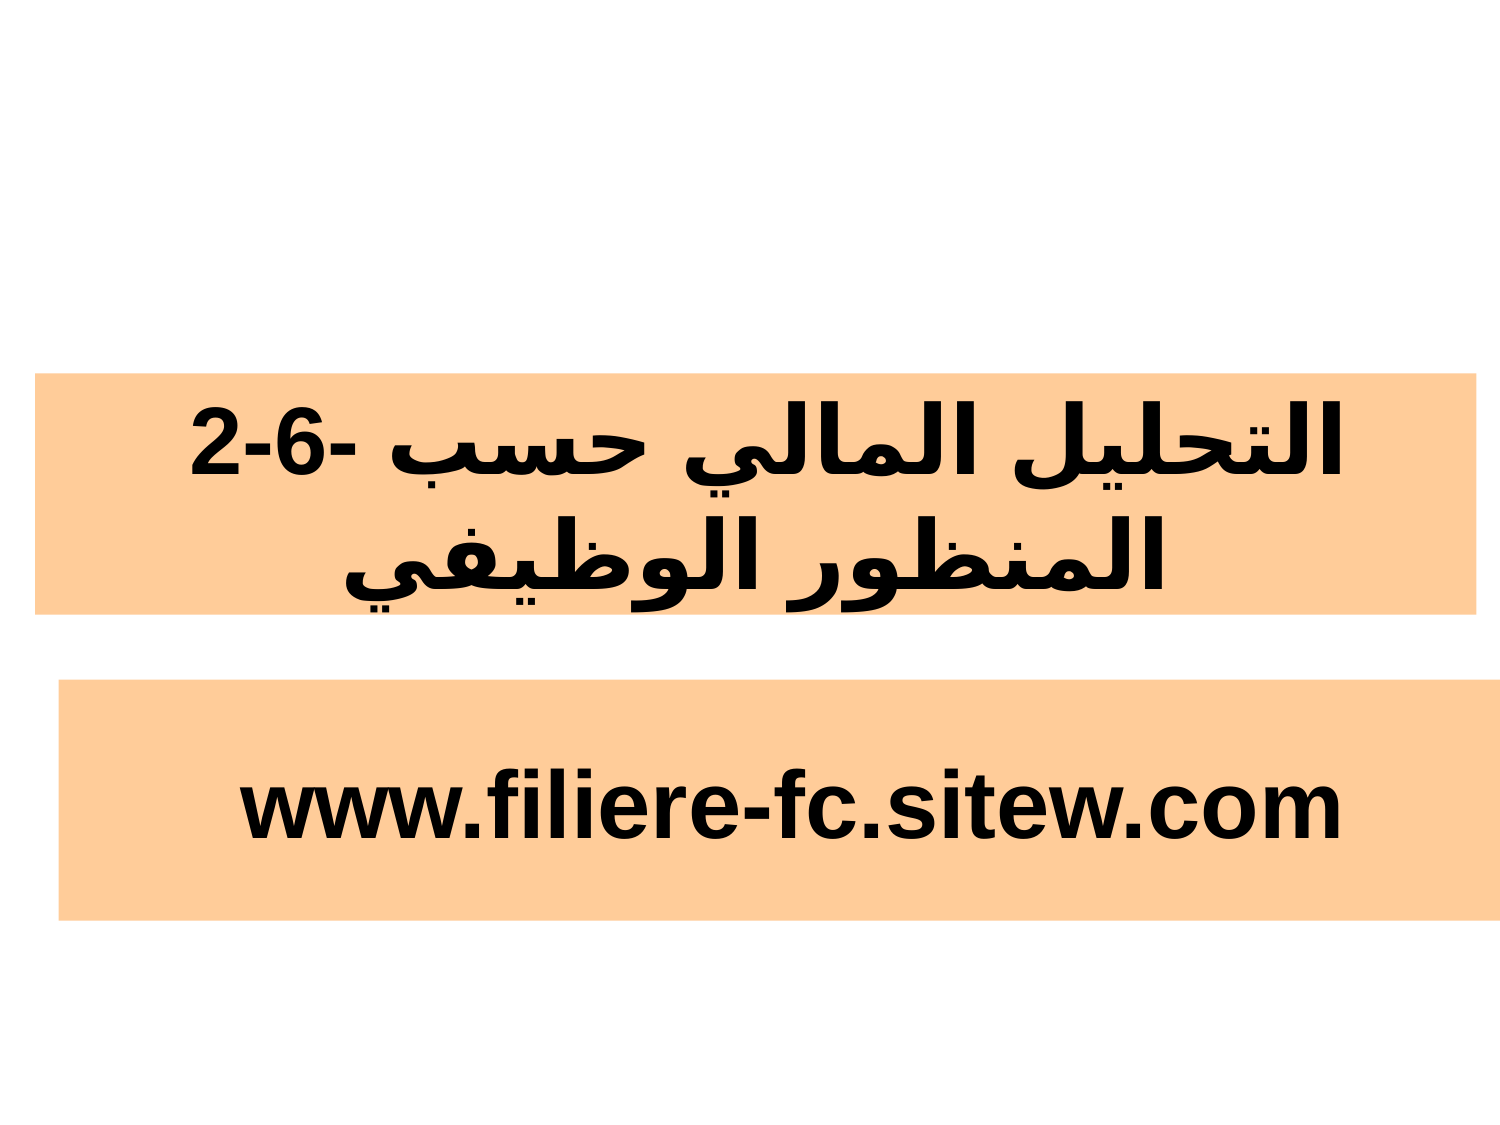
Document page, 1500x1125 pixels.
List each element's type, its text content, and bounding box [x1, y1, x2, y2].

title 2-6- التحليل المالي حسب المنظور الوظيفي [34, 373, 1477, 615]
text_box www.filiere-fc.sitew.com [58, 679, 1500, 921]
